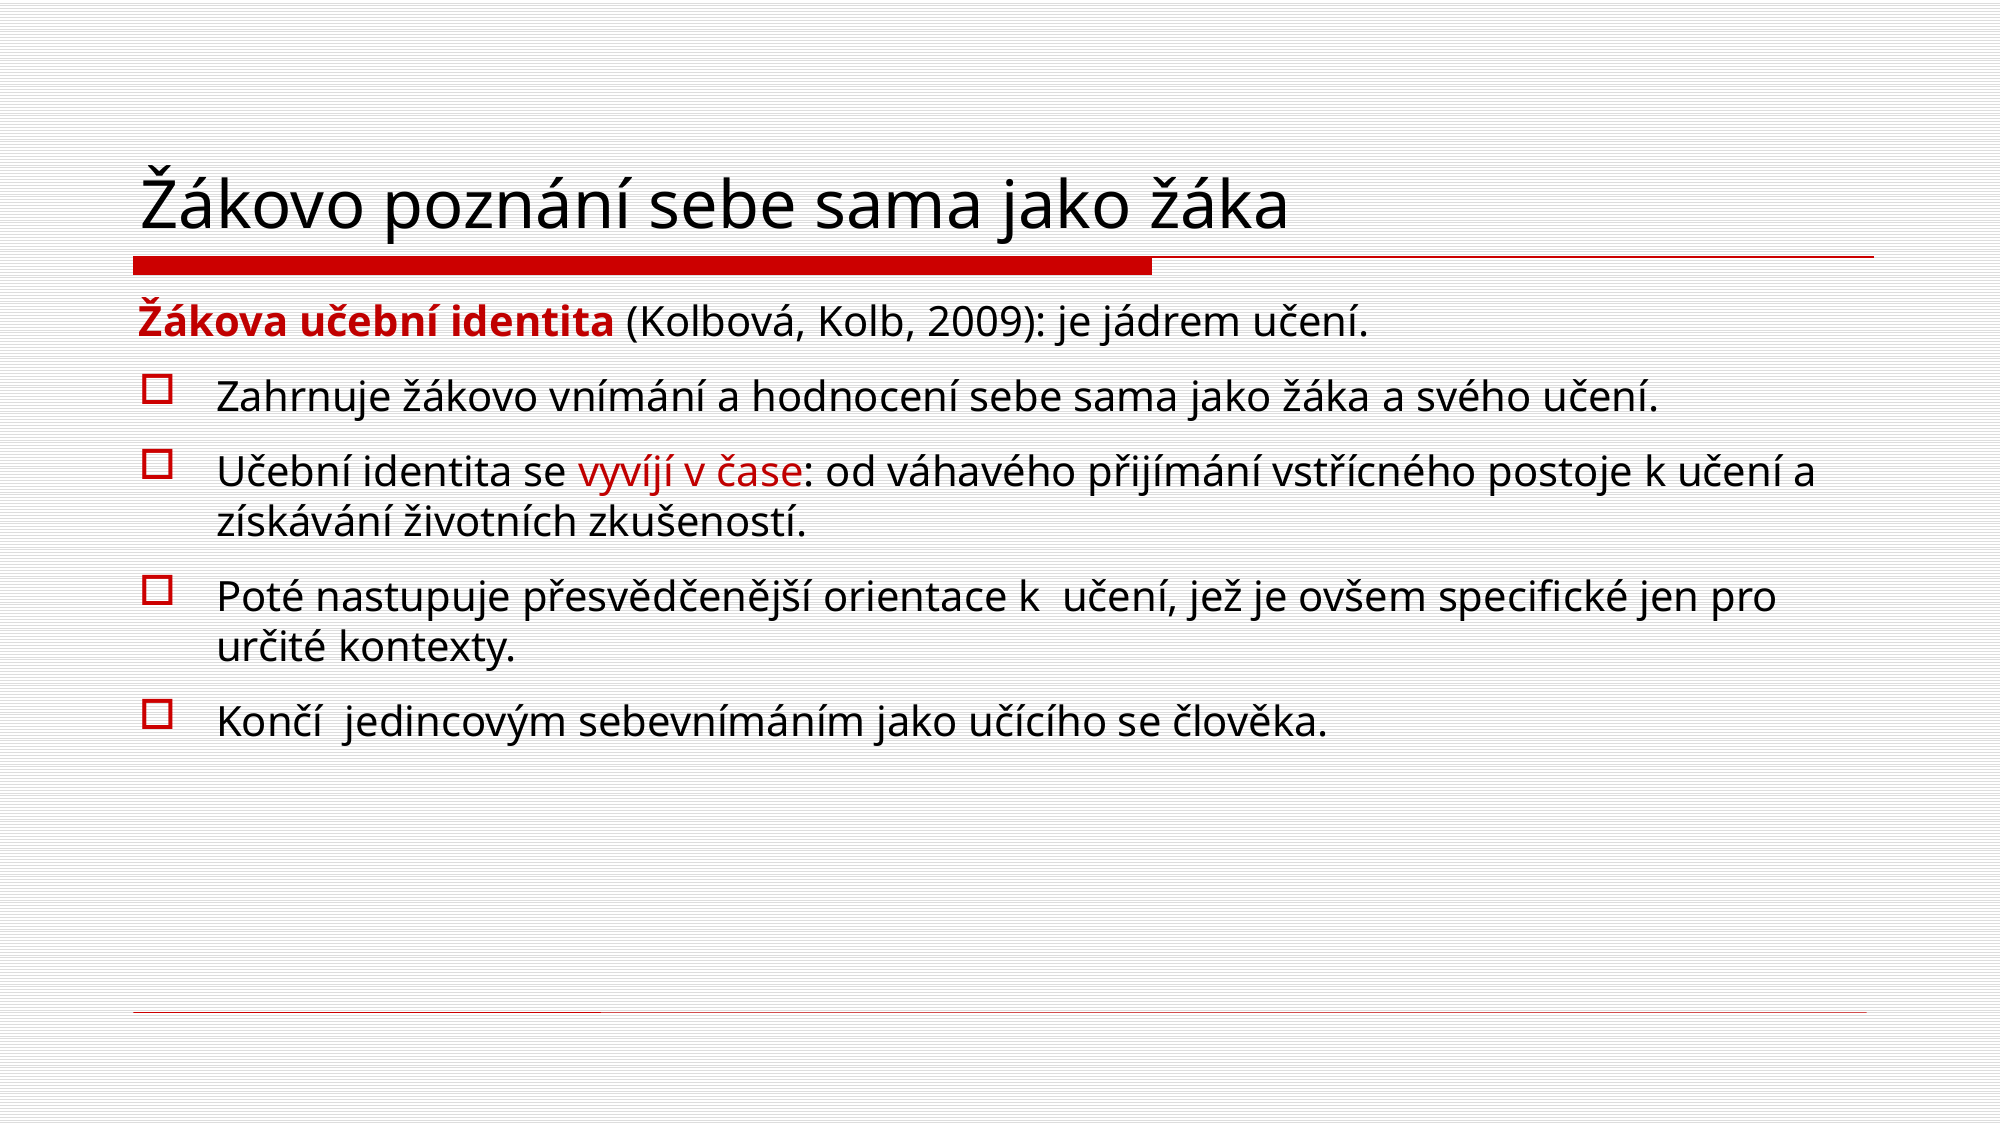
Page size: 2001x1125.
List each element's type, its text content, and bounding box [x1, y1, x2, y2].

list Žákova učební identita (Kolbová, Kolb, 2009): je jádrem učení. Zahrnuje žákovo vnímání a hodnocení sebe sama jako žáka a svého učení. Učební identita se vyvíjí v čase: od váhavého přijímání vstřícného postoje k učení a získávání životních zkušeností. Poté nastupuje přesvědčenější orientace k učení, jež je ovšem specifické jen pro určité kontexty. Končí jedincovým sebevnímáním jako učícího se člověka. [123, 287, 1874, 988]
title Žákovo poznání sebe sama jako žáka [125, 50, 1876, 250]
